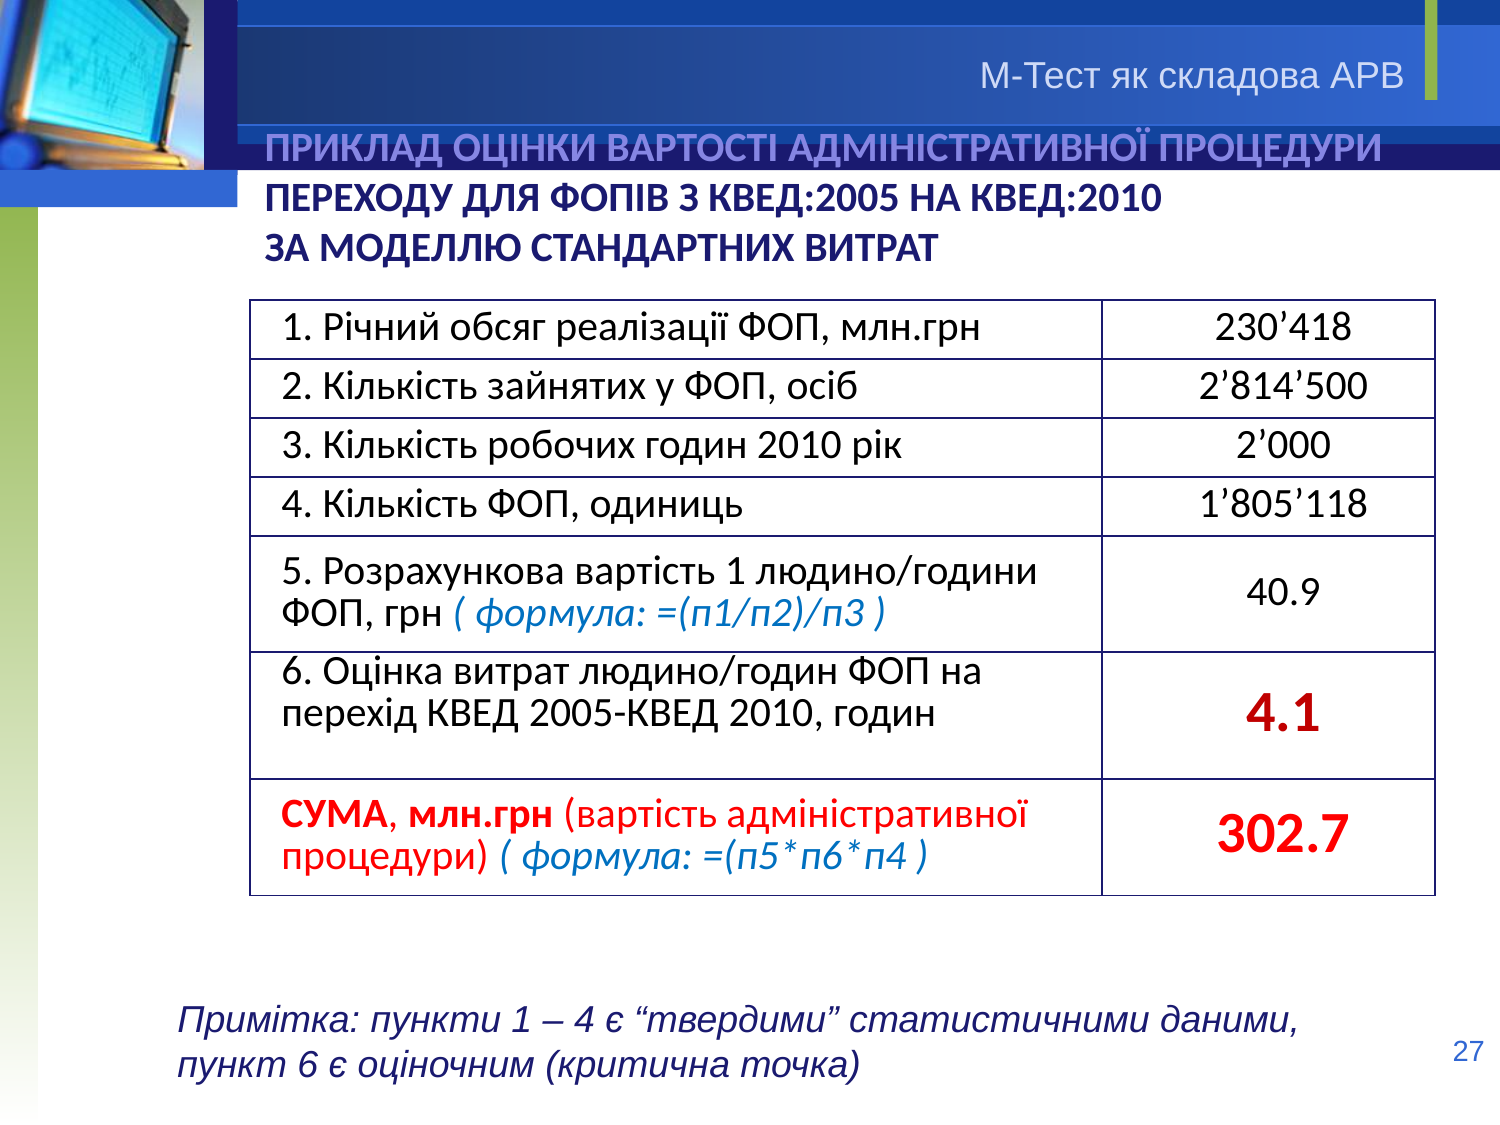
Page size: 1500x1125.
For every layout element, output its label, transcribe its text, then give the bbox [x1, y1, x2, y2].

table_cell 302.7 [1103, 780, 1434, 895]
text_box ПРИКЛАД ОЦІНКИ ВАРТОСТІ АДМІНІСТРАТИВНОЇ ПРОЦЕДУРИ ПЕРЕХОДУ ДЛЯ ФОПІВ З КВЕД:2005 НА КВЕД:2010 ЗА МОДЕЛЛЮ СТАНДАРТНИХ ВИТРАТ [249, 112, 1438, 278]
table_cell 4.1 [1103, 653, 1434, 778]
picture [0, 0, 204, 169]
text_box М-Тест як складова АРВ [964, 43, 1421, 104]
table_cell 5. Розрахункова вартість 1 людино/години ФОП, грн ( формула: =(п1/п2)/п3 ) [251, 537, 1101, 651]
table_cell 2’000 [1103, 419, 1434, 476]
slide_number 27 [1149, 1024, 1500, 1103]
table_cell 40.9 [1103, 537, 1434, 651]
table_cell 3. Кількість робочих годин 2010 рік [251, 419, 1101, 476]
table_cell СУМА, млн.грн (вартість адміністративної процедури) ( формула: =(п5*п6*п4 ) [251, 780, 1101, 895]
table_cell 4. Кількість ФОП, одиниць [251, 478, 1101, 535]
table_header 1. Річний обсяг реалізації ФОП, млн.грн [251, 301, 1101, 358]
table_cell 2. Кількість зайнятих у ФОП, осіб [251, 360, 1101, 417]
table_cell 6. Оцінка витрат людино/годин ФОП на перехід КВЕД 2005-КВЕД 2010, годин [251, 653, 1101, 778]
table_cell 2’814’500 [1103, 360, 1434, 417]
table_cell 1’805’118 [1103, 478, 1434, 535]
text_box Примітка: пункти 1 – 4 є “твердими” статистичними даними, пункт 6 є оціночним (критична точка) [162, 987, 1363, 1093]
table_header 230’418 [1103, 301, 1434, 358]
